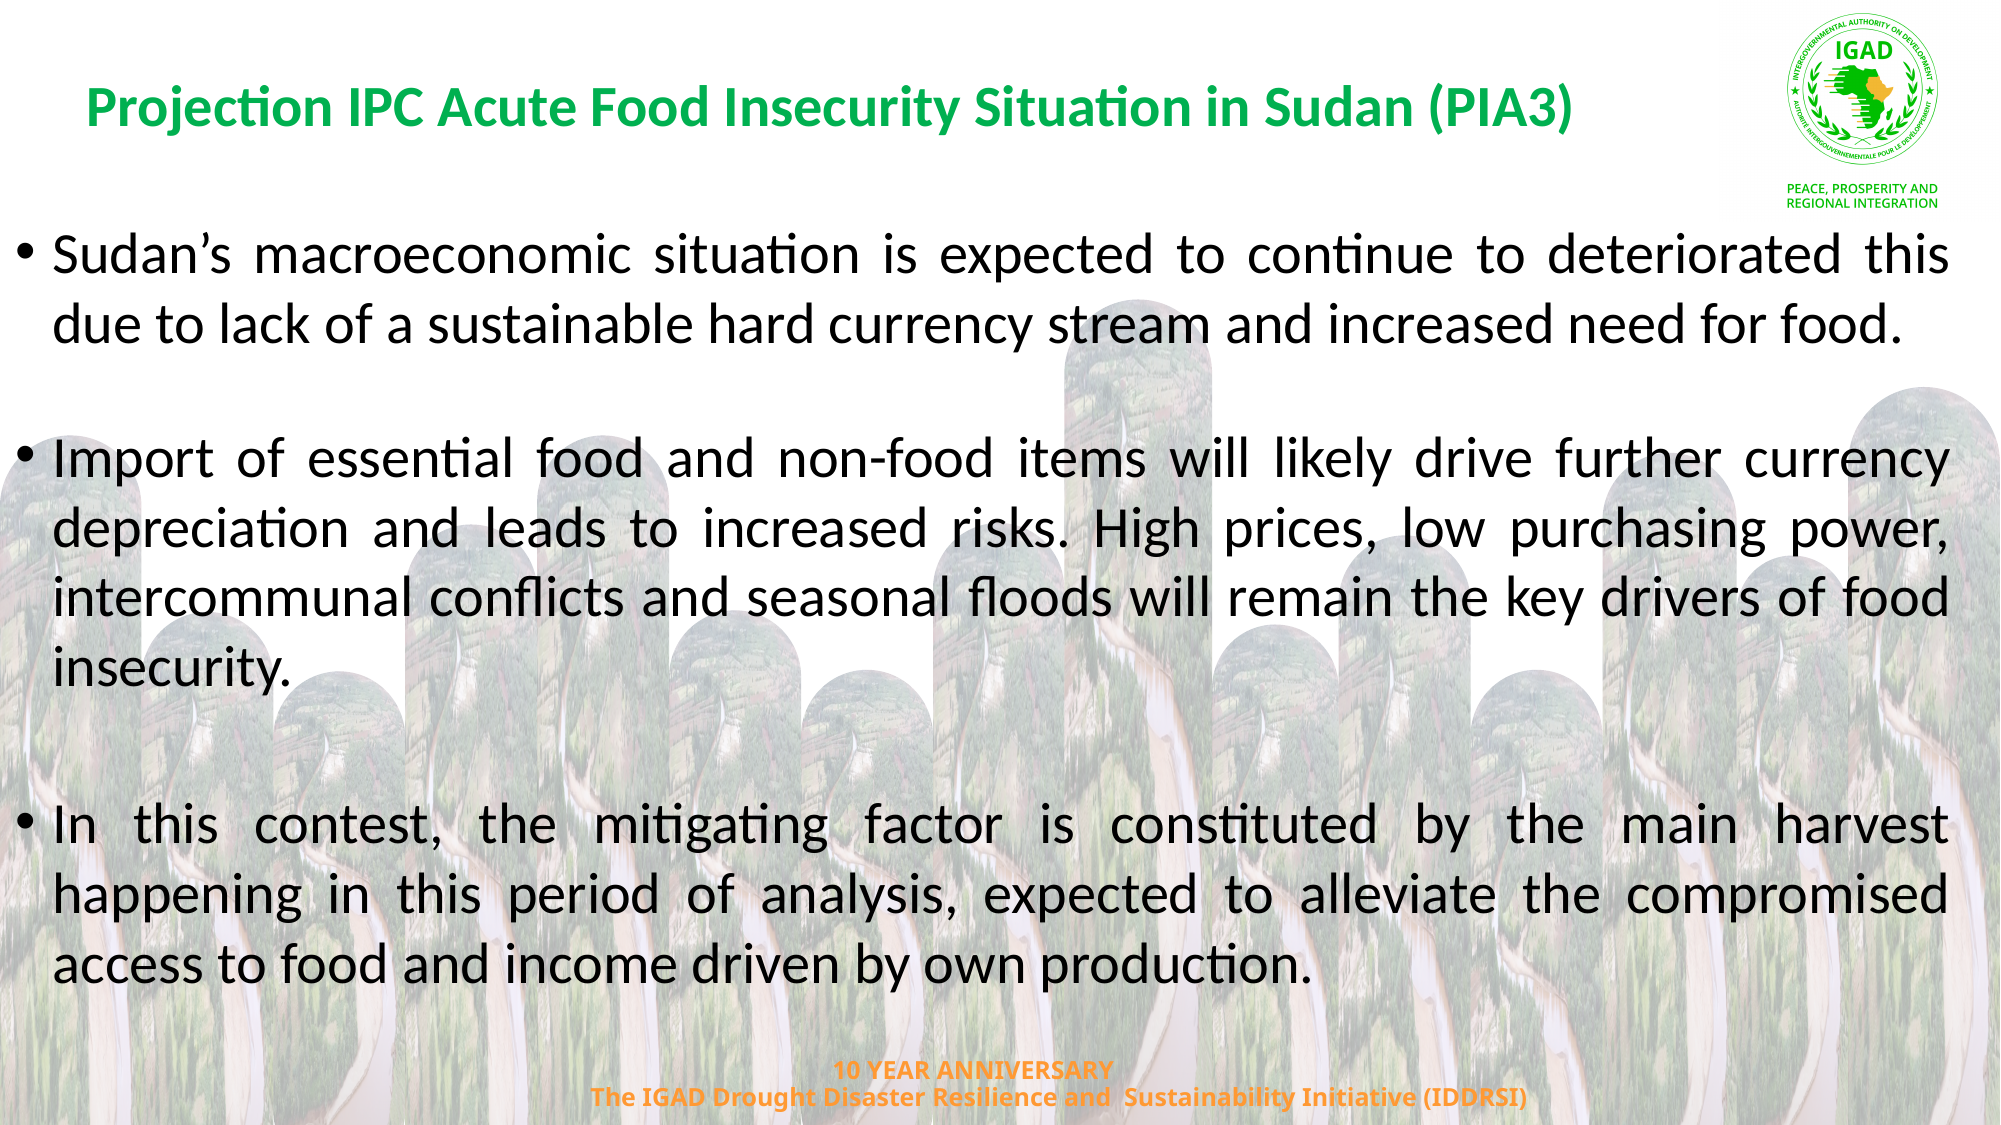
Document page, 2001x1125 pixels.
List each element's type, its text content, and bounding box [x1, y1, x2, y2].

text_box Projection IPC Acute Food Insecurity Situation in Sudan (PIA3) [71, 60, 1619, 146]
picture [1719, 0, 2001, 222]
list Sudan’s macroeconomic situation is expected to continue to deteriorated this due to lack of a sustainable hard currency stream and increased need for food. Import of essential food and non-food items will likely drive further currency depreciation and leads to increased risks. High prices, low purchasing power, intercommunal conflicts and seasonal floods will remain the key drivers of food insecurity. In this contest, the mitigating factor is constituted by the main harvest happening in this period of analysis, expected to alleviate the compromised access to food and income driven by own production. [0, 207, 1967, 1014]
